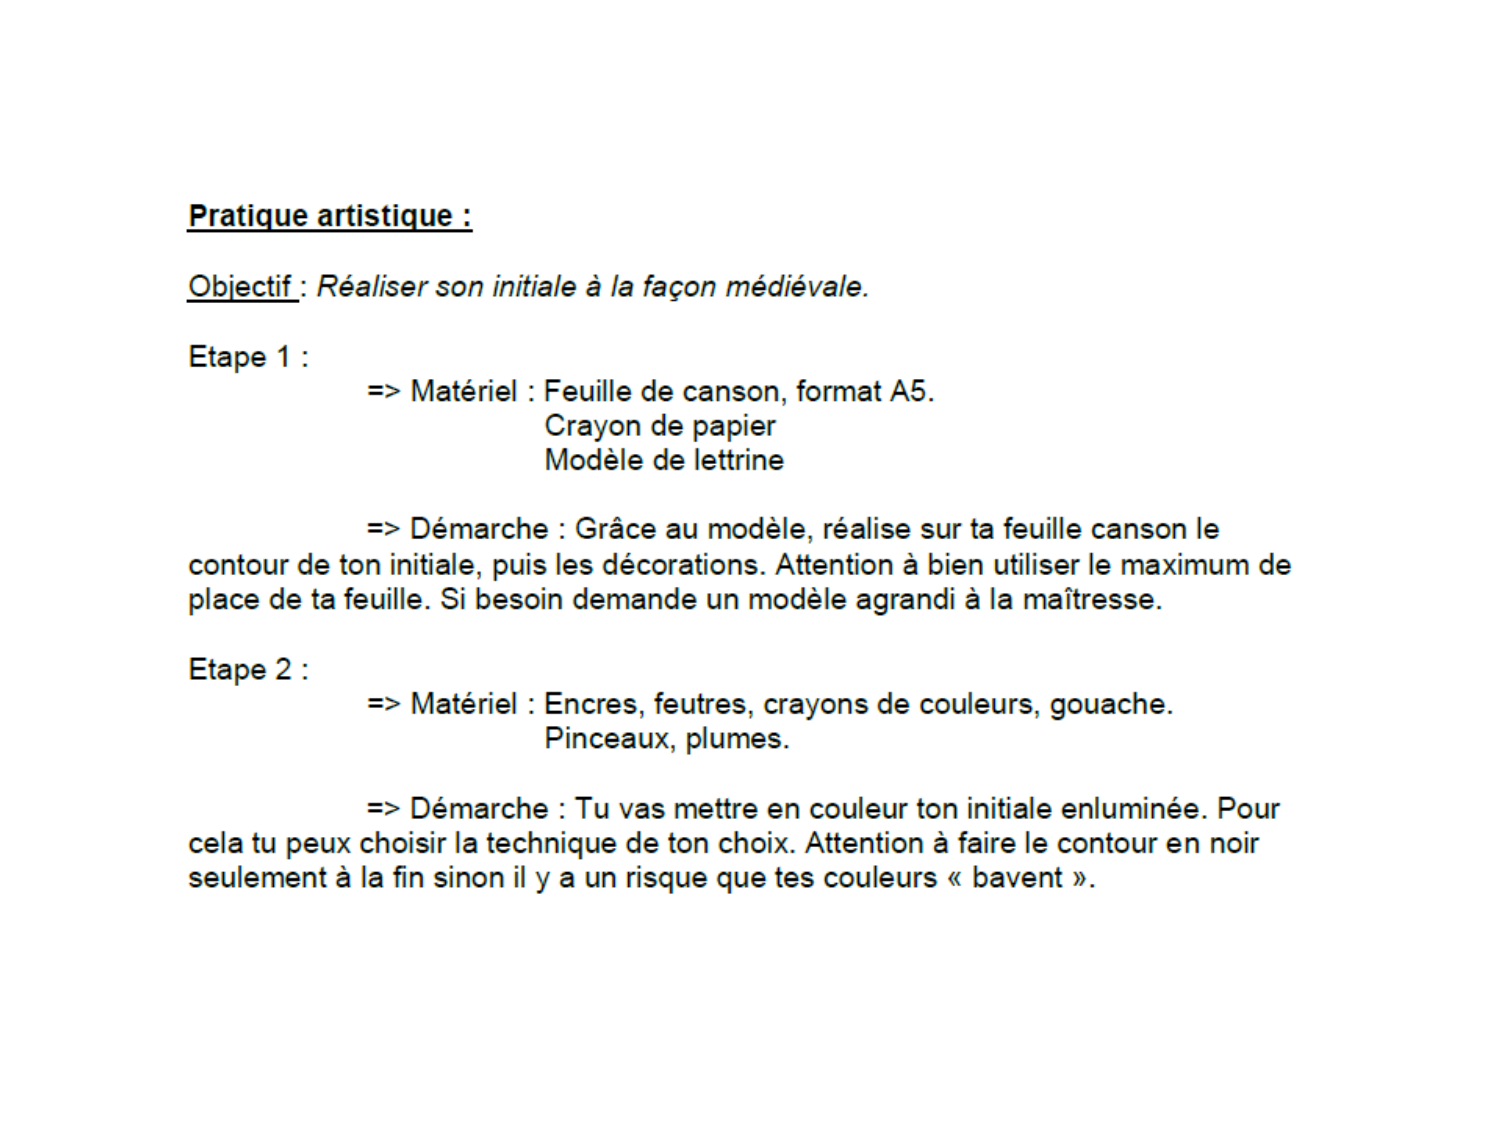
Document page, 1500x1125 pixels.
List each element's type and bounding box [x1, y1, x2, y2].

picture [140, 191, 1360, 933]
